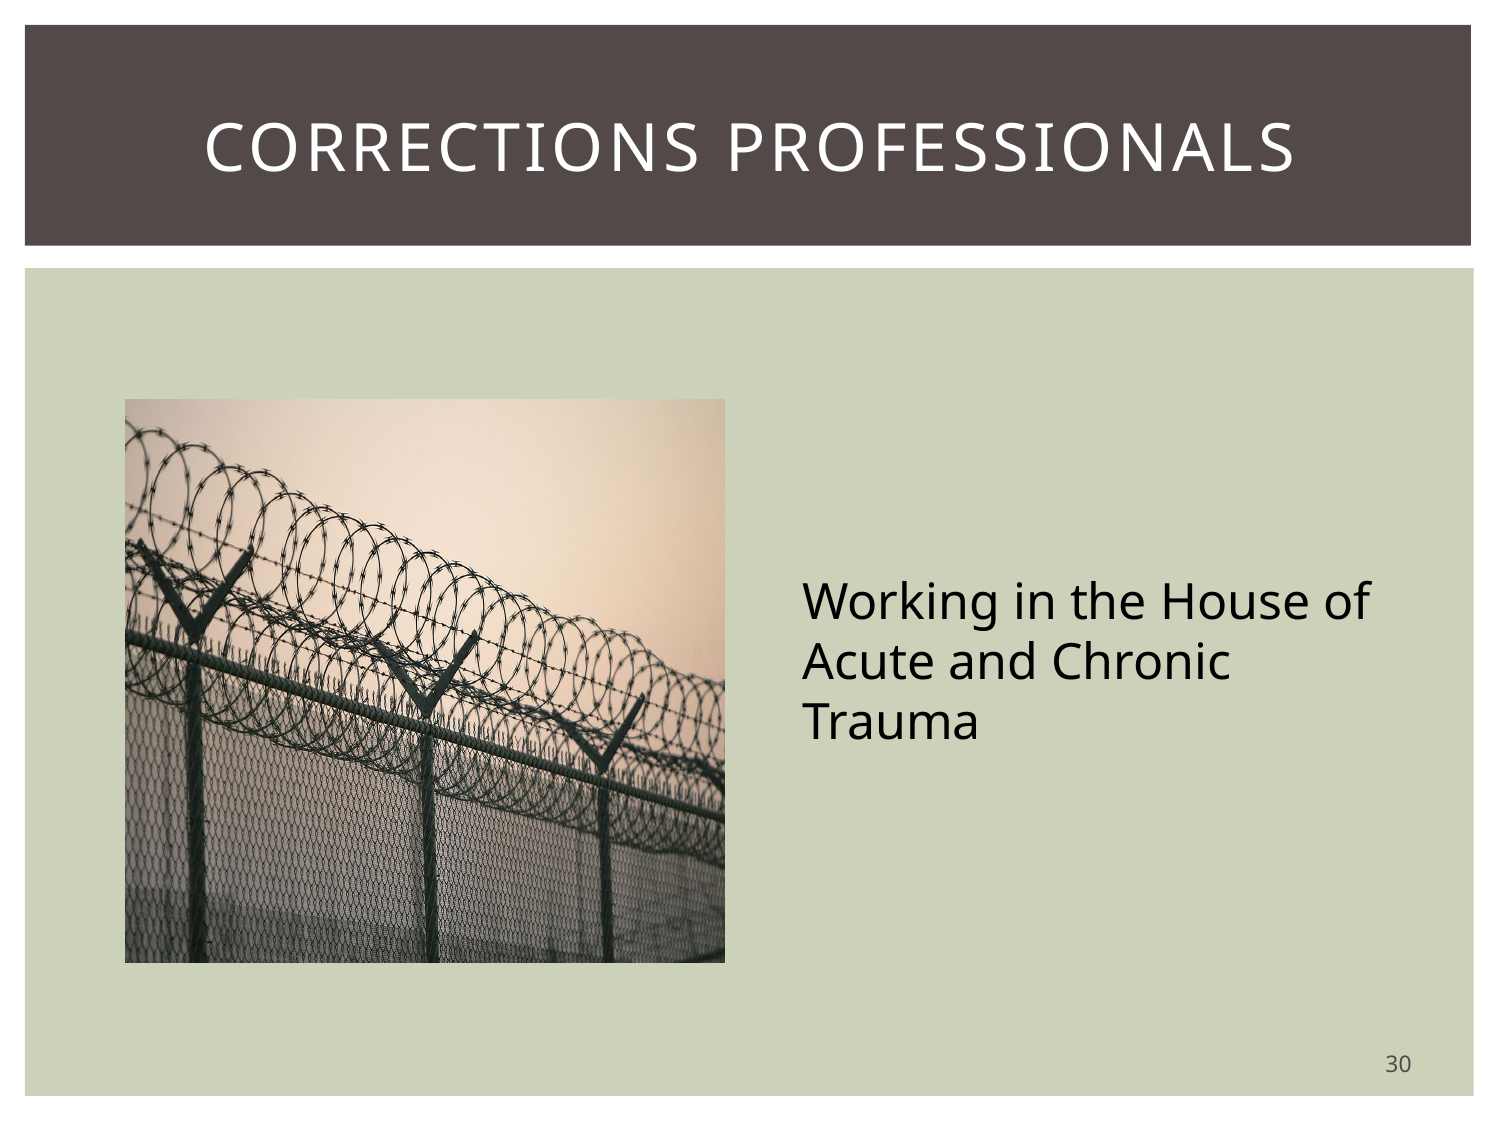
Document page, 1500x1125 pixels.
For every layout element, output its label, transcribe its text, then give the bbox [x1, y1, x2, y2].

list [124, 399, 726, 963]
slide_number 30 [1349, 1041, 1448, 1089]
text_box Working in the House of Acute and Chronic Trauma [787, 562, 1438, 758]
title Corrections professionals [62, 58, 1438, 232]
